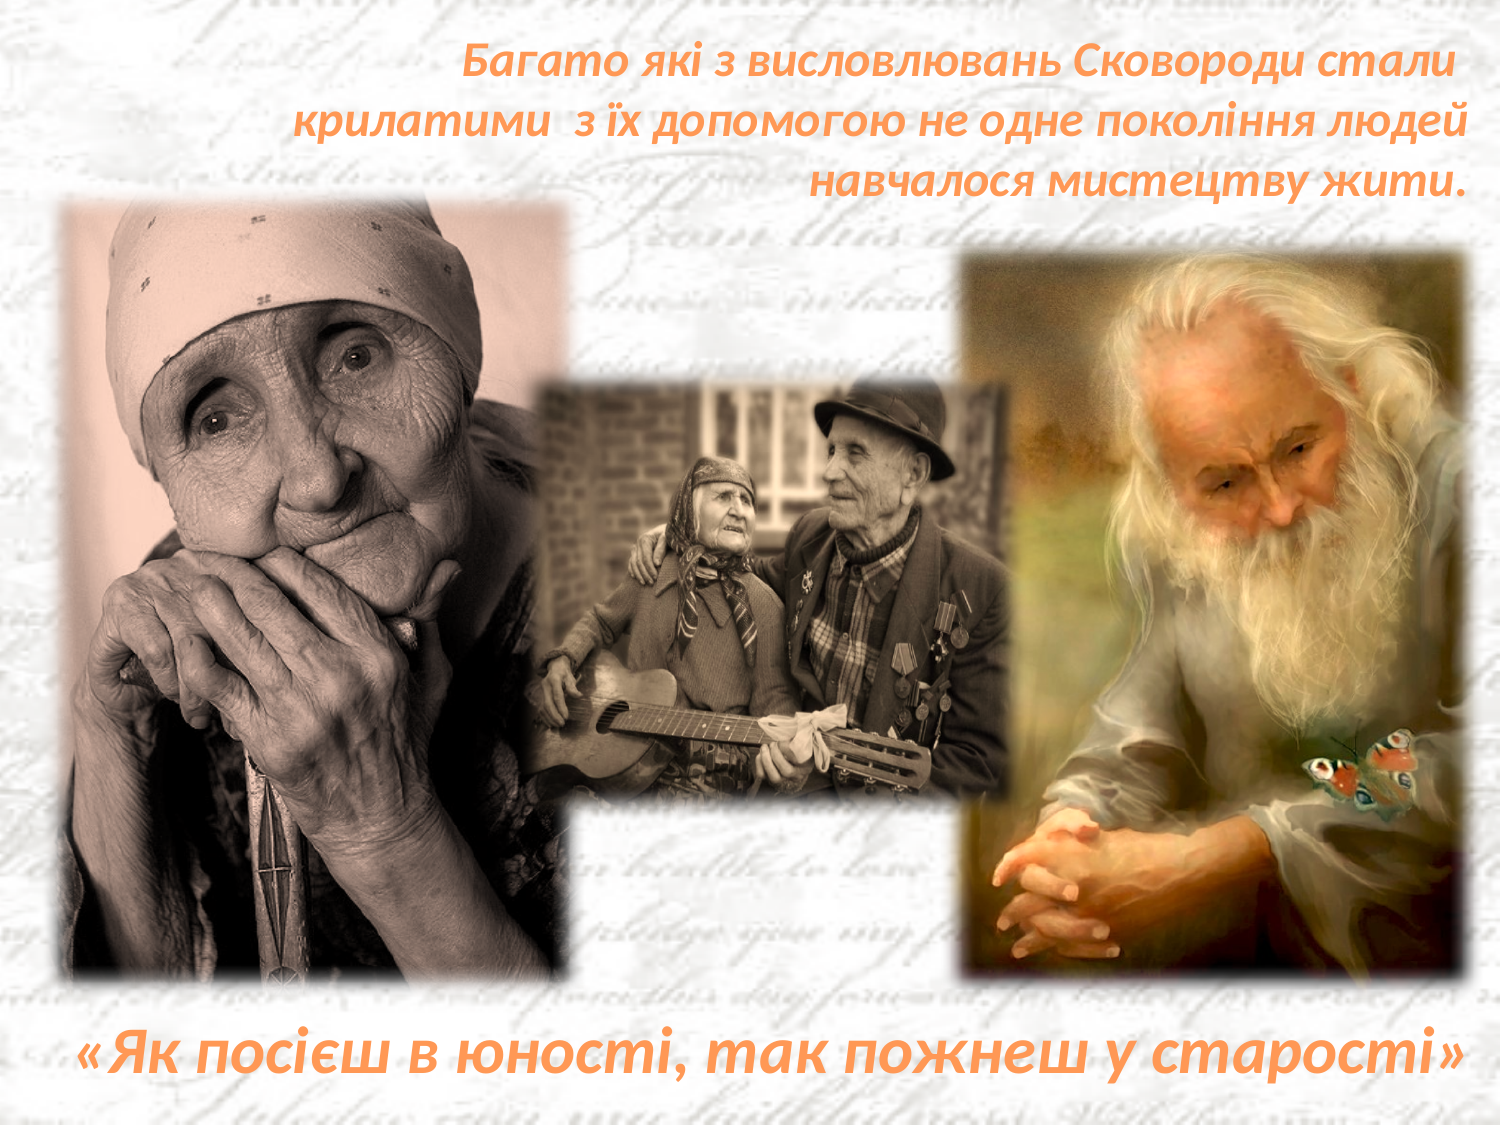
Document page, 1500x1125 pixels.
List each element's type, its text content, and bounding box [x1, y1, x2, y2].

text_box «Як посієш в юності, так пожнеш у старості» [57, 999, 1488, 1095]
picture [41, 184, 1484, 1000]
text_box Багато які з висловлювань Сковороди стали крилатими з їх допомогою не одне покоління людей навчалося мистецтву жити. [42, 19, 1484, 214]
